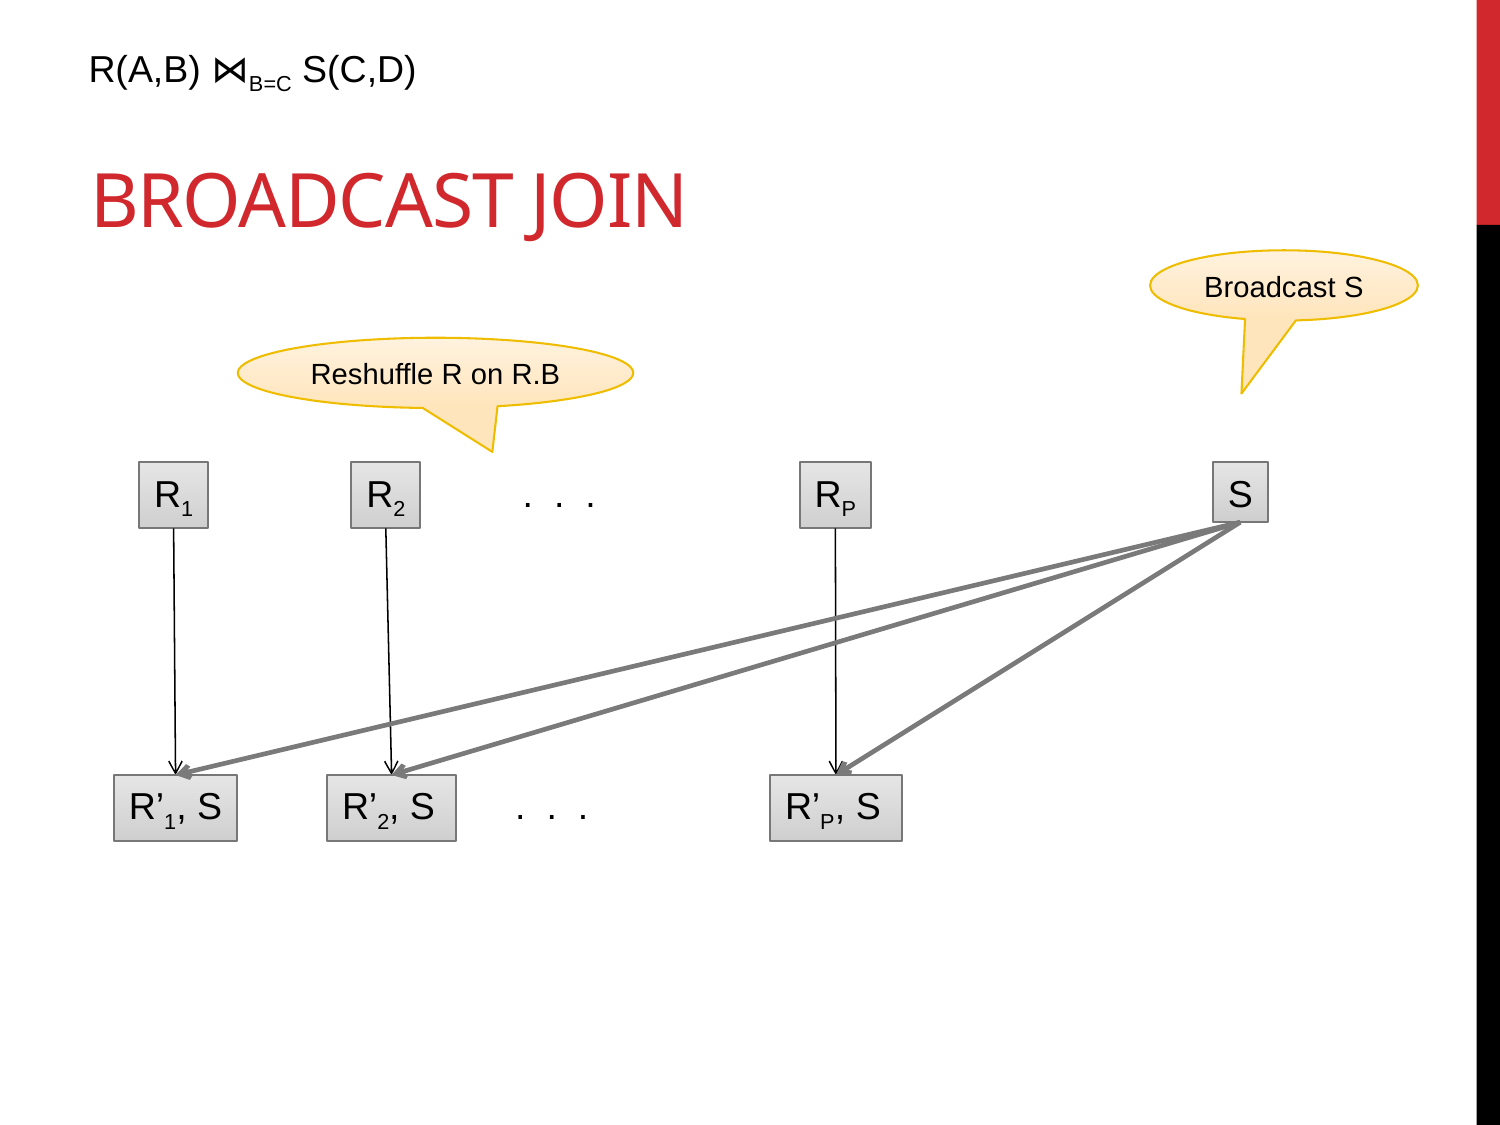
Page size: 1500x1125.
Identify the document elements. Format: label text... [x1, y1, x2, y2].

text_box R(A,B) ⋈B=C S(C,D) [73, 37, 432, 104]
text_box Broadcast S [1149, 249, 1419, 395]
text_box . . . [500, 781, 604, 835]
text_box . . . [507, 462, 612, 516]
text_box R’2, S [326, 780, 457, 842]
title Broadcast Join [75, 25, 1025, 250]
text_box R1 [138, 461, 209, 529]
text_box Reshuffle R on R.B [236, 336, 635, 453]
text_box S [1212, 461, 1269, 523]
text_box R’1, S [113, 774, 238, 842]
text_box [391, 522, 835, 776]
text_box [835, 522, 1241, 776]
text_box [175, 522, 390, 776]
text_box R’P, S [769, 781, 903, 842]
text_box RP [799, 461, 872, 516]
text_box R2 [350, 461, 421, 517]
